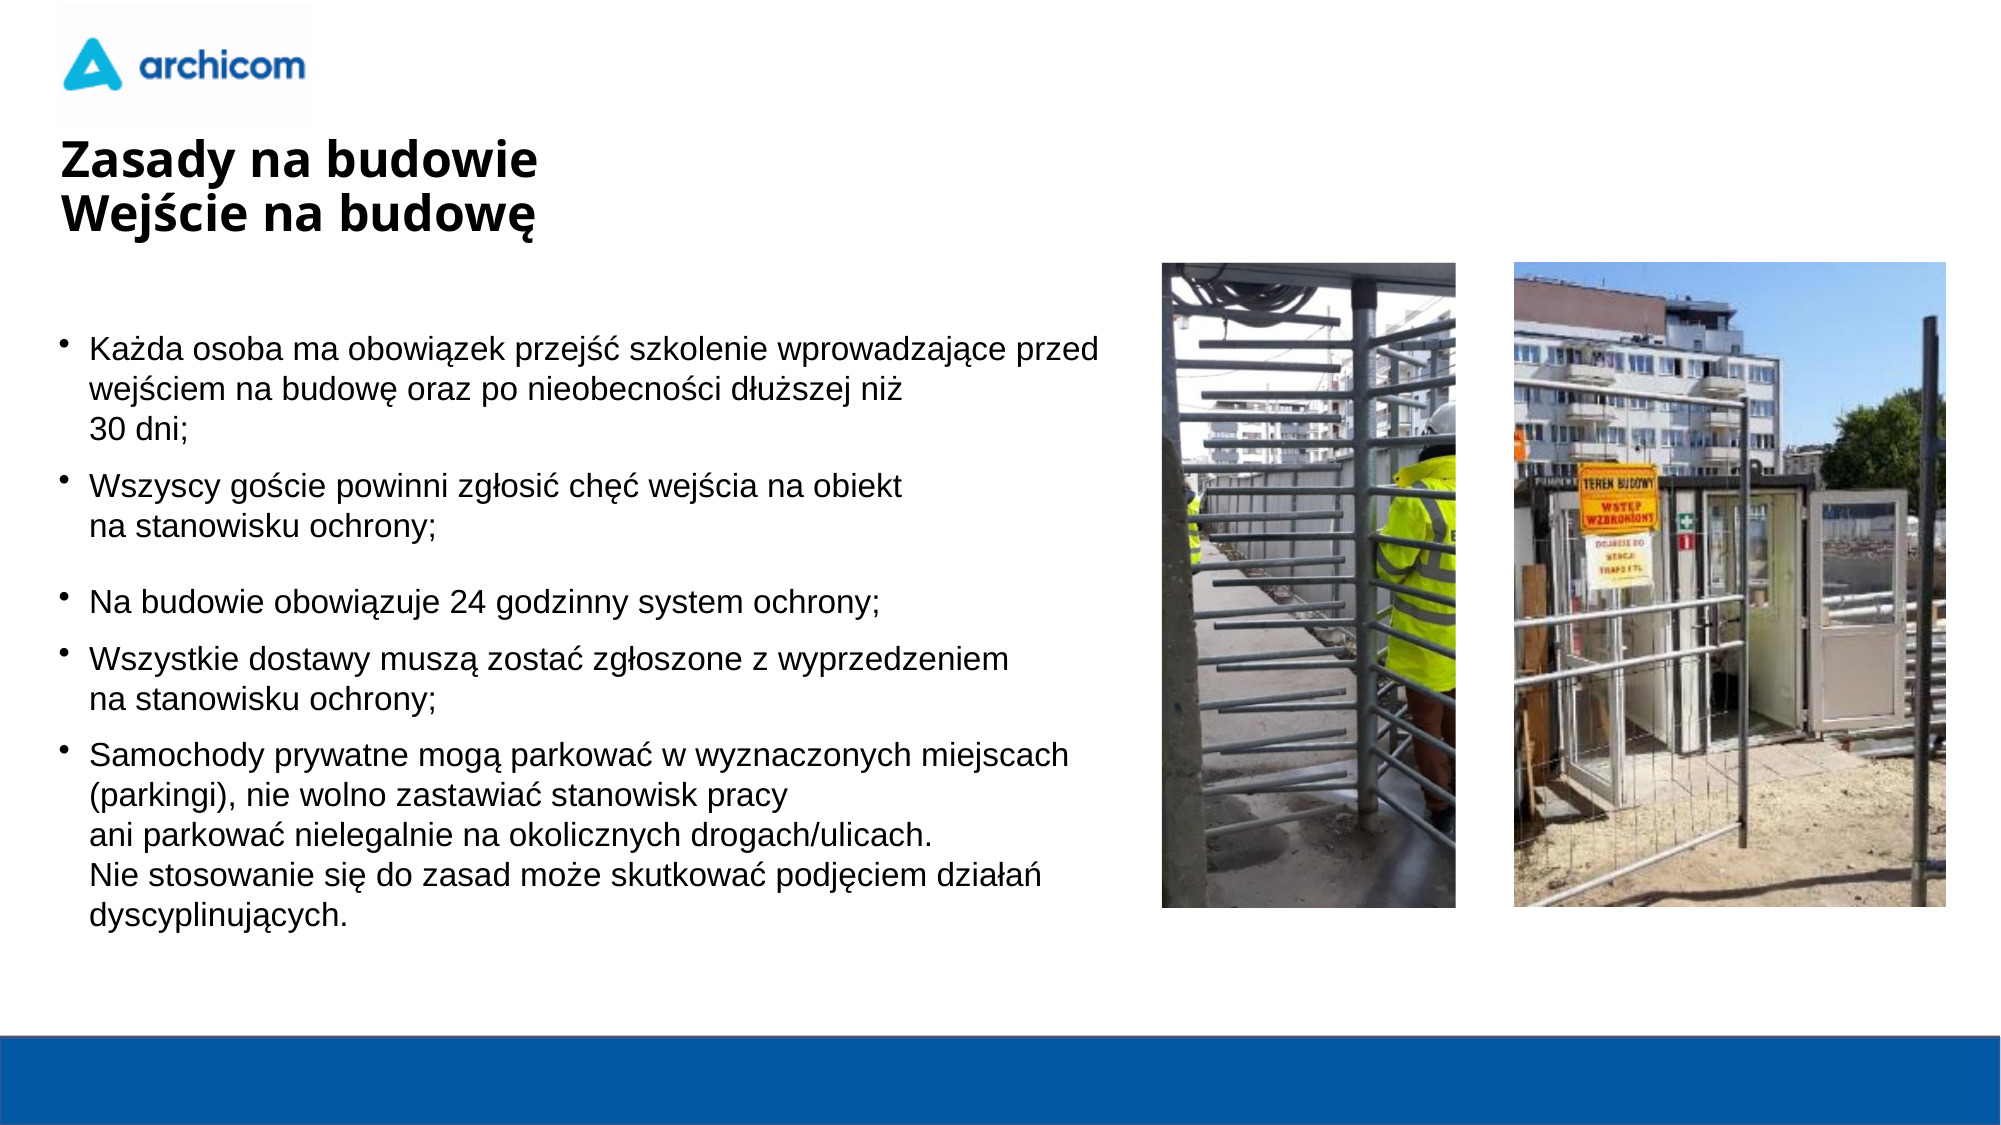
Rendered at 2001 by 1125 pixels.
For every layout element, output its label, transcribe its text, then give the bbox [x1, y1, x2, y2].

picture [985, 262, 1946, 908]
text_box Każda osoba ma obowiązek przejść szkolenie wprowadzające przed wejściem na budowę oraz po nieobecności dłuższej niż 30 dni; Wszyscy goście powinni zgłosić chęć wejścia na obiekt na stanowisku ochrony; Na budowie obowiązuje 24 godzinny system ochrony; Wszystkie dostawy muszą zostać zgłoszone z wyprzedzeniem na stanowisku ochrony; Samochody prywatne mogą parkować w wyznaczonych miejscach (parkingi), nie wolno zastawiać stanowisk pracy ani parkować nielegalnie na okolicznych drogach/ulicach. Nie stosowanie się do zasad może skutkować podjęciem działań dyscyplinujących. [43, 320, 1122, 941]
picture [58, 4, 312, 104]
text_box Zasady na budowie Wejście na budowę [46, 104, 1239, 272]
